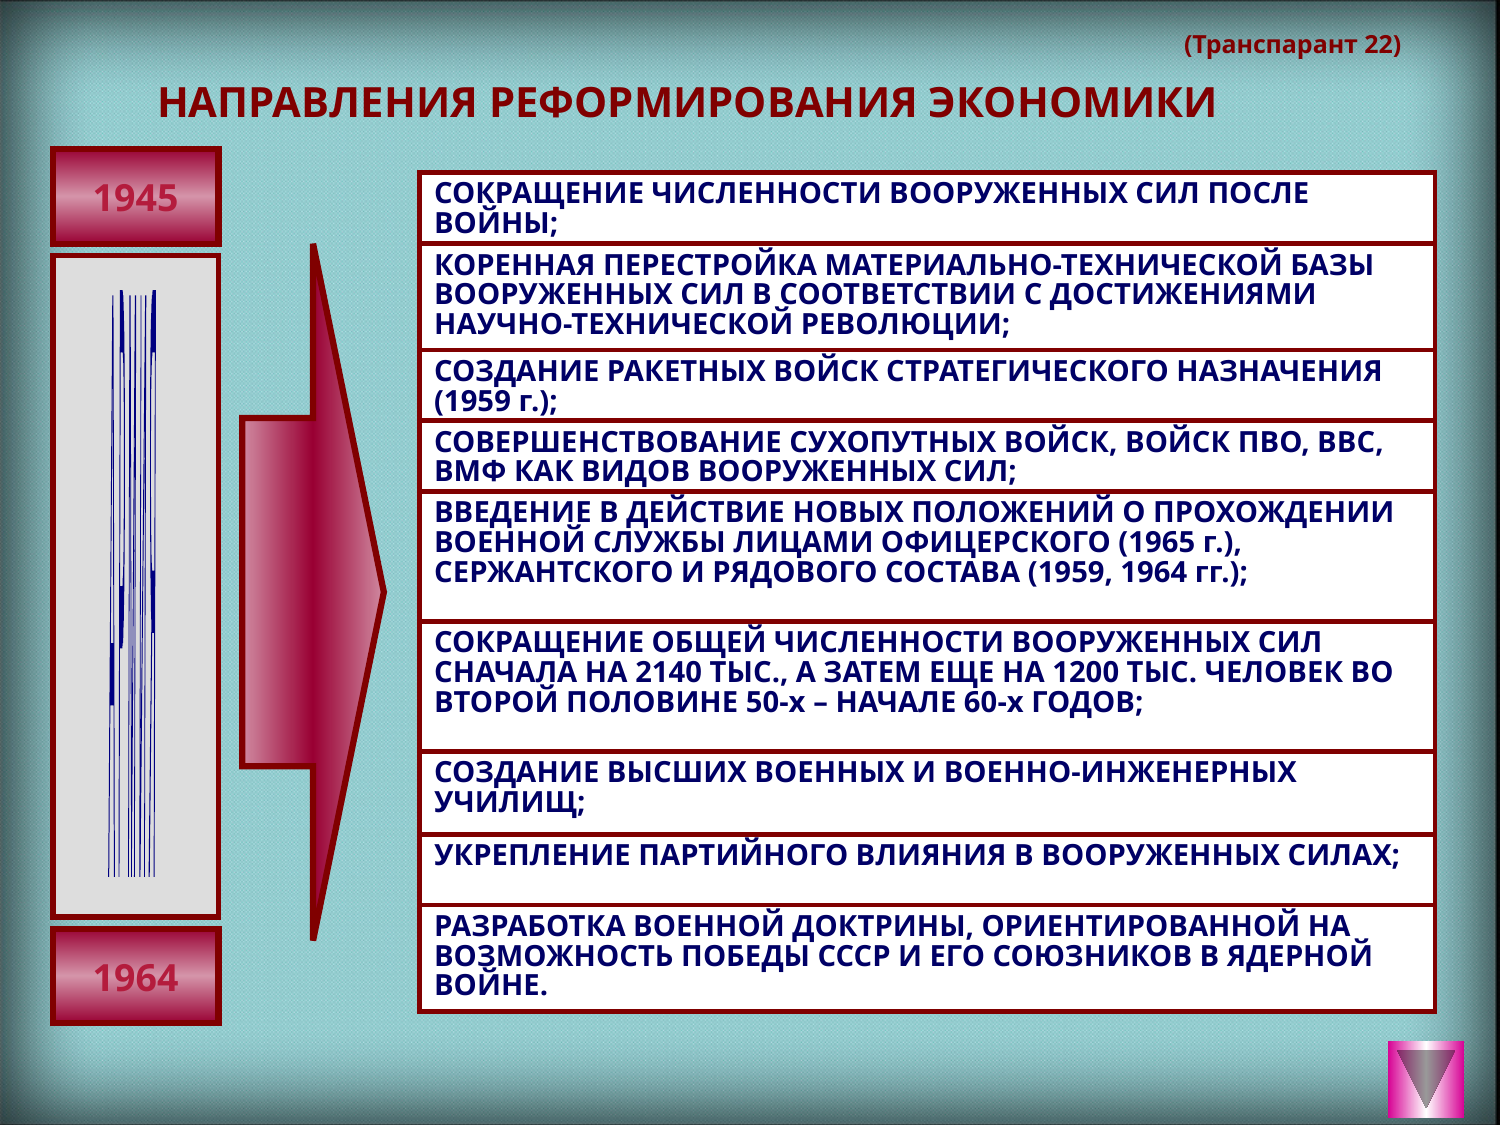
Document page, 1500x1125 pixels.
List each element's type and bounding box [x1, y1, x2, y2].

picture [0, 0, 1500, 1125]
text_box [52, 148, 219, 1024]
